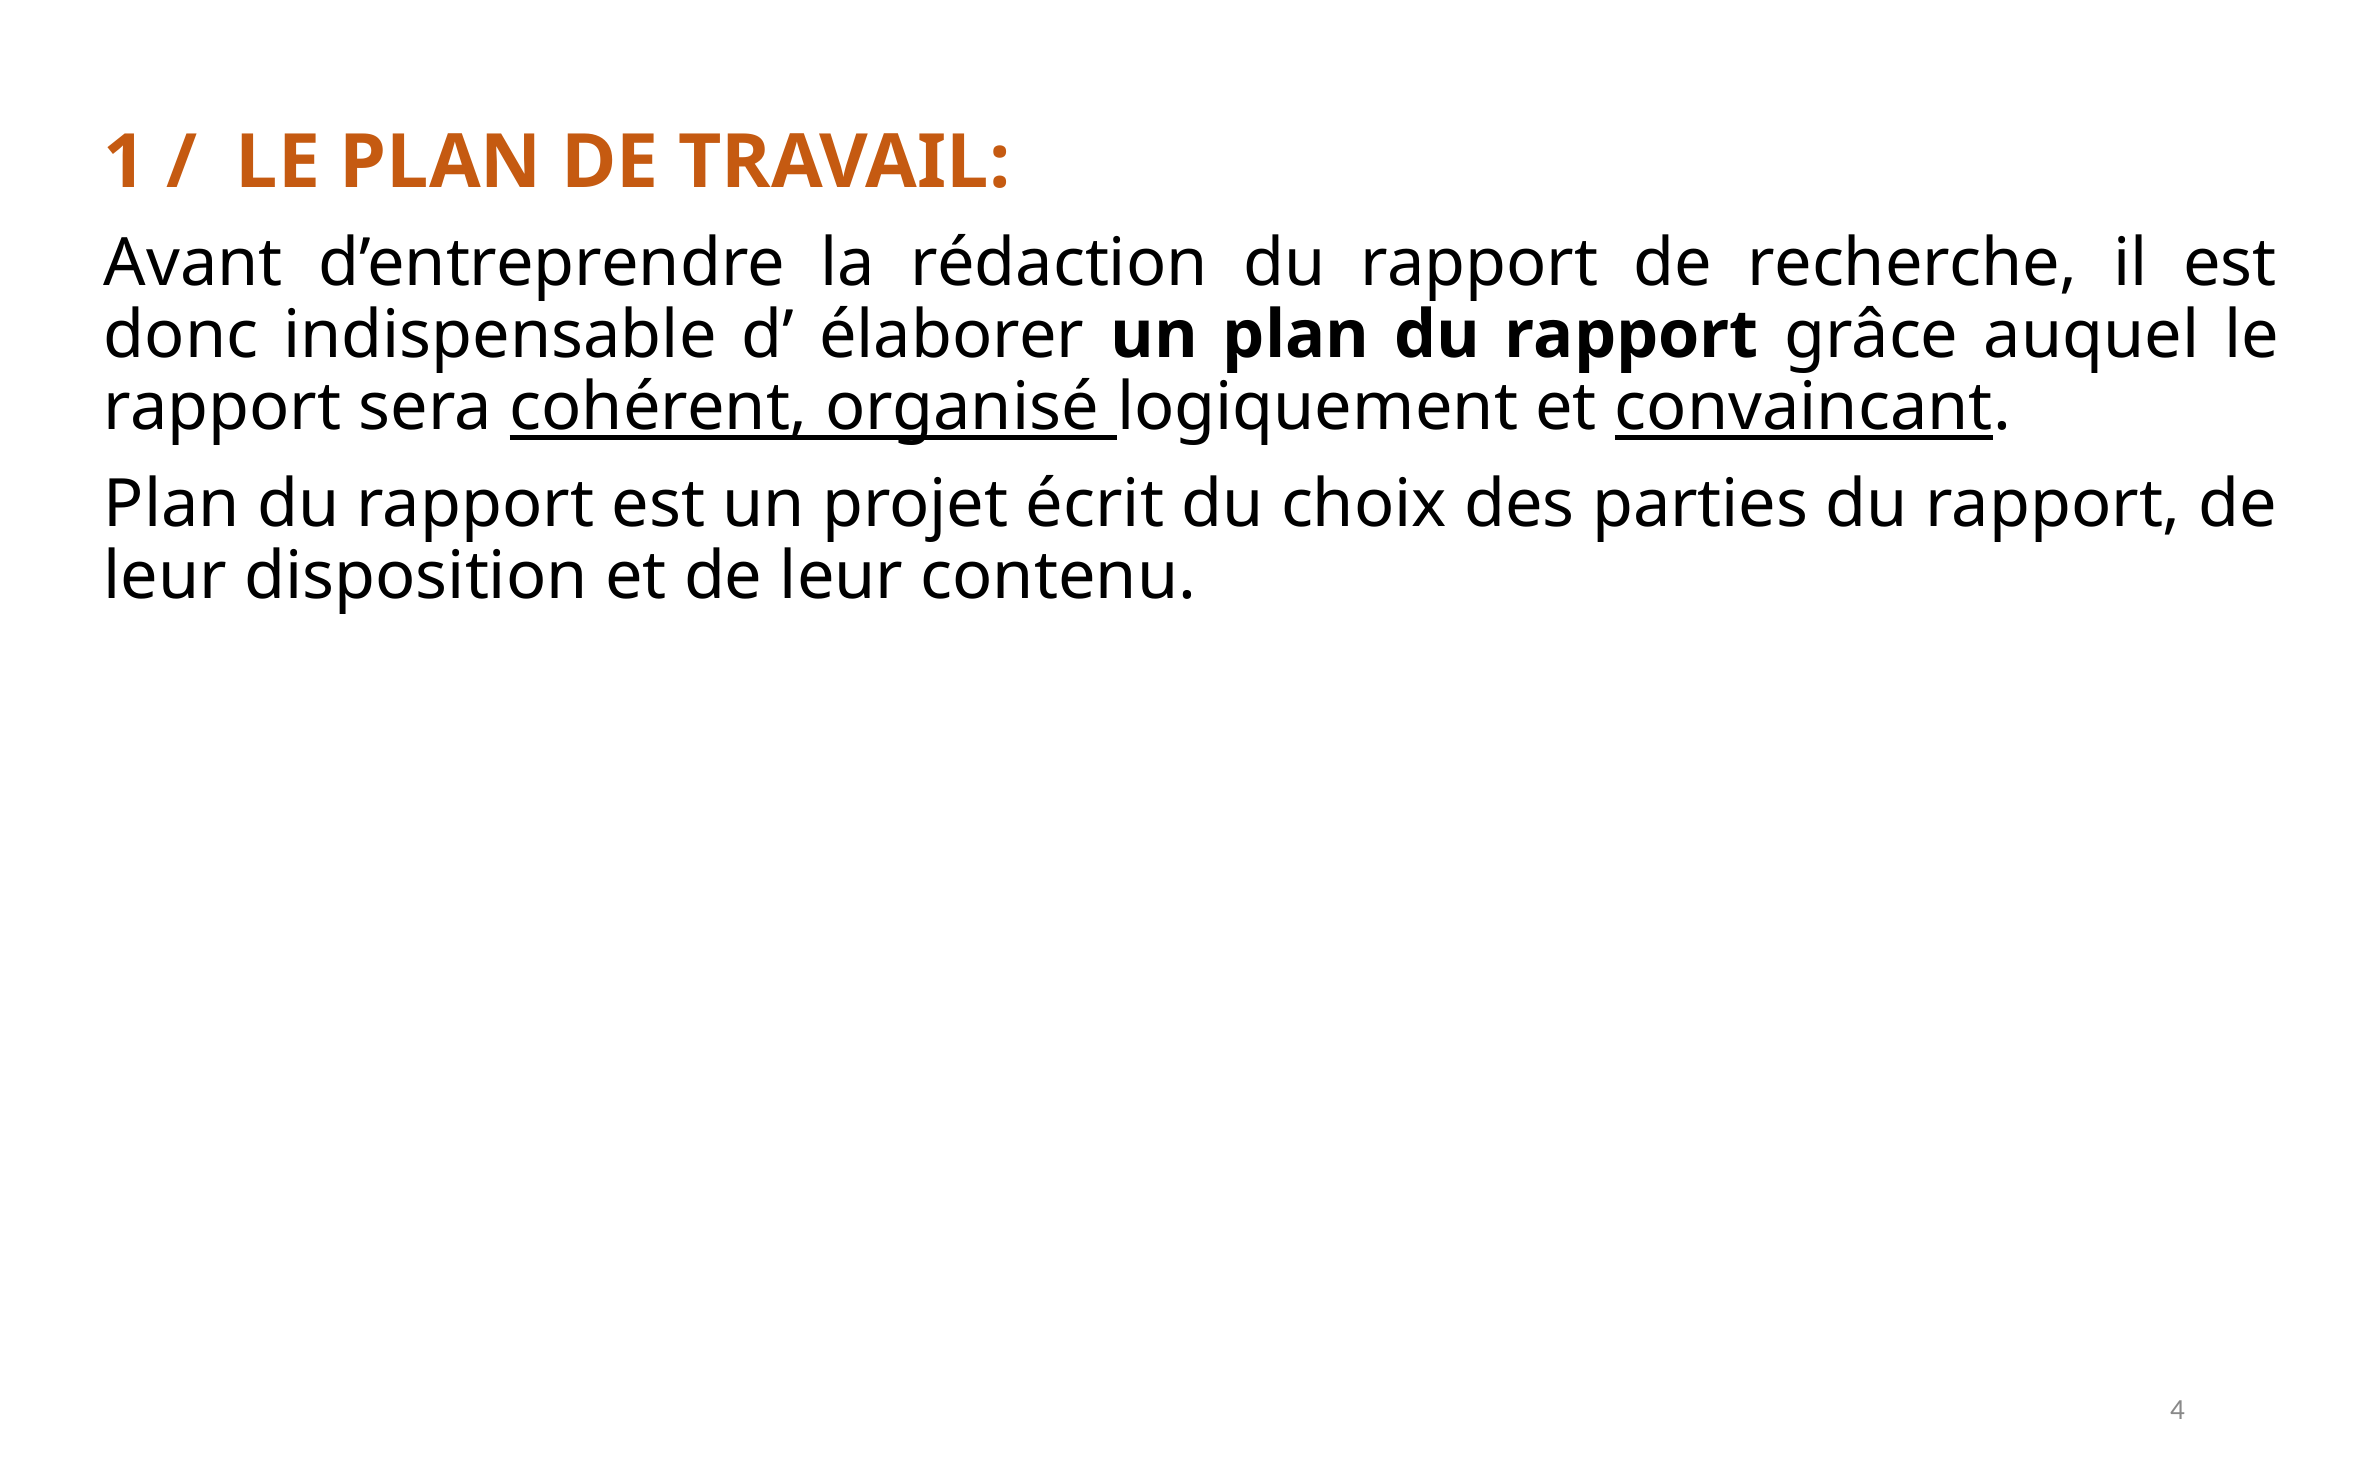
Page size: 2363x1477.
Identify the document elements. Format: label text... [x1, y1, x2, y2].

slide_number 4 [1668, 1368, 2200, 1448]
list 1 / LE PLAN DE TRAVAIL: Avant d’entreprendre la rédaction du rapport de recherche, il est donc indispensable d’ élaborer un plan du rapport grâce auquel le rapport sera cohérent, organisé logiquement et convaincant. Plan du rapport est un projet écrit du choix des parties du rapport, de leur disposition et de leur contenu. [44, 115, 2295, 1369]
